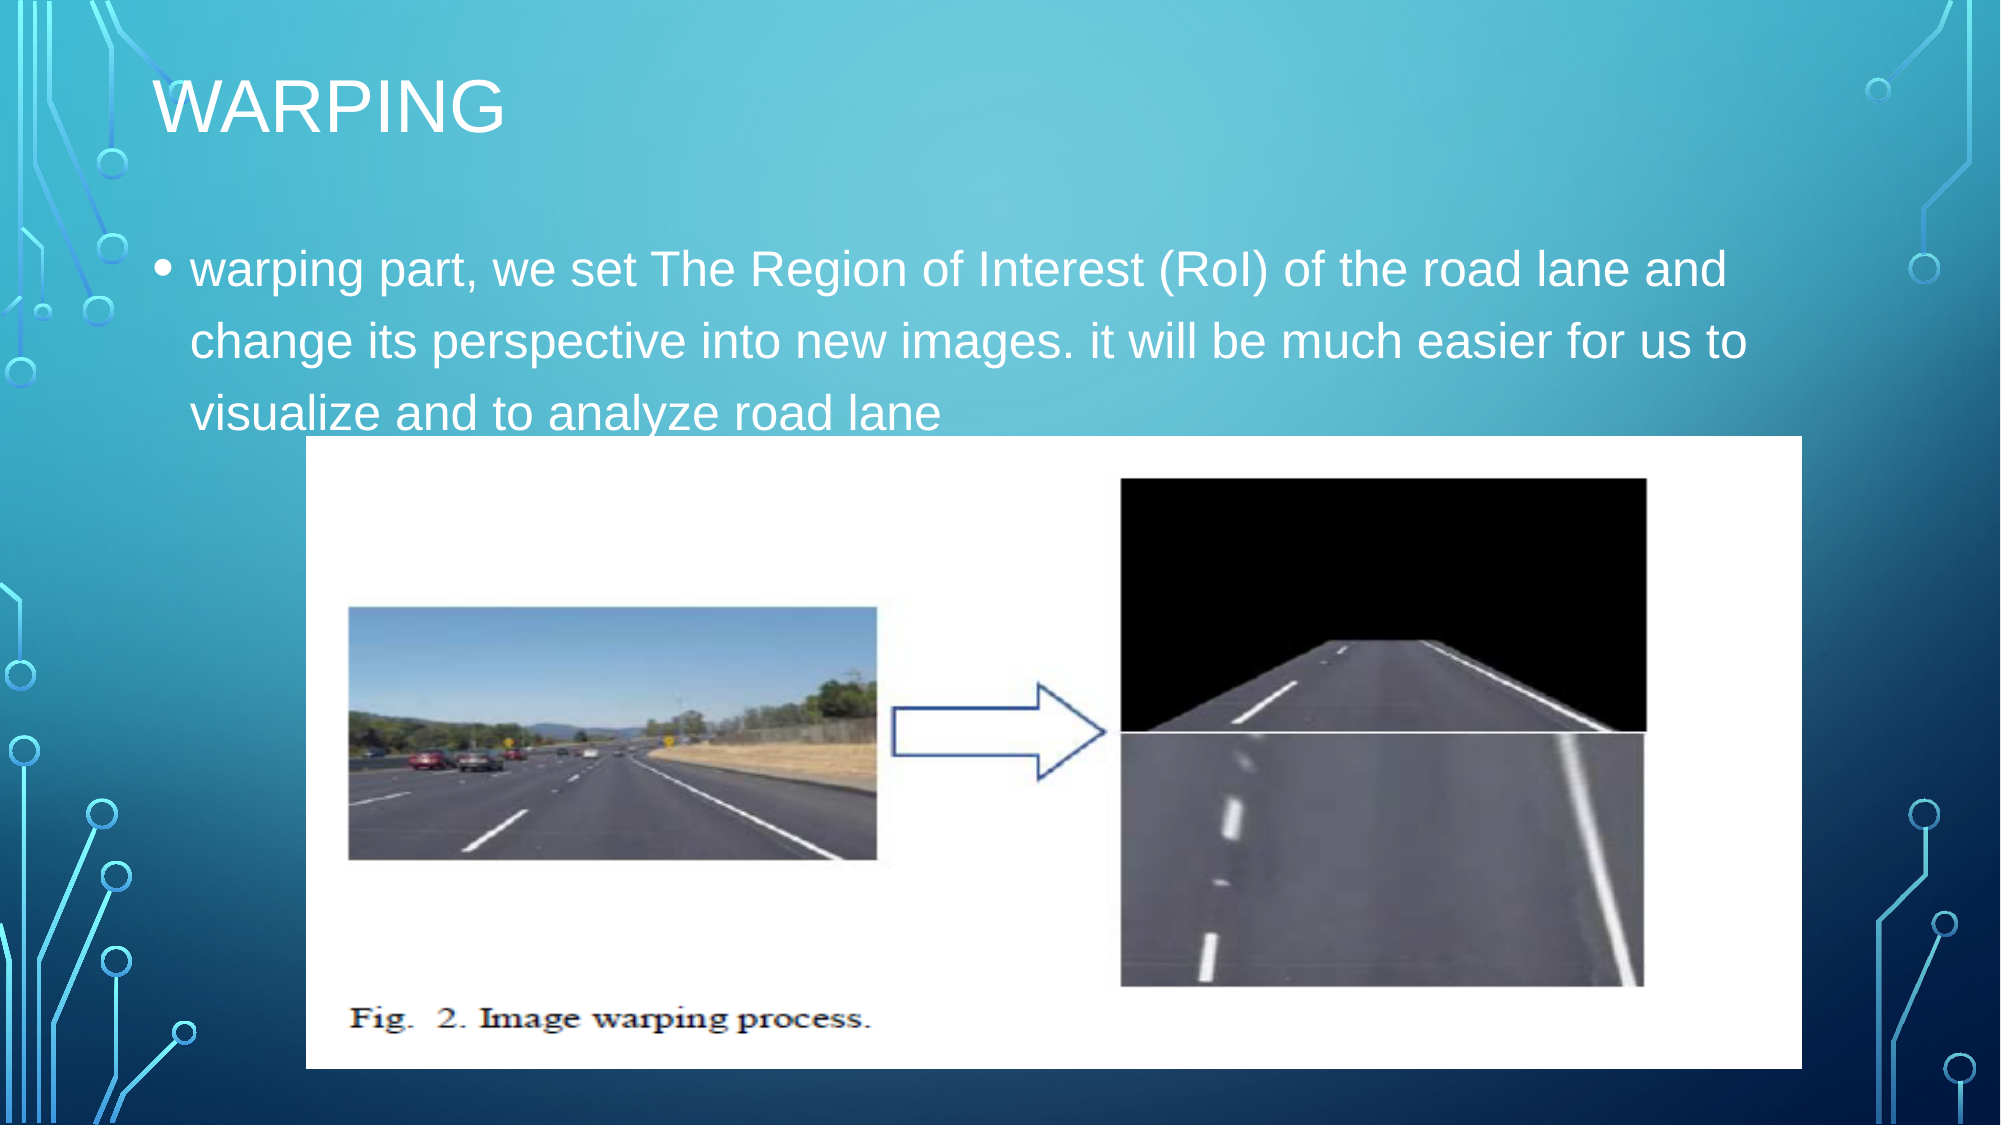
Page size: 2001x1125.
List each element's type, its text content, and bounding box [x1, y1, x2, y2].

list warping part, we set The Region of Interest (RoI) of the road lane and change its perspective into new images. it will be much easier for us to visualize and to analyze road lane [137, 217, 1863, 932]
title warping [137, 0, 1863, 217]
picture [306, 436, 1802, 1069]
